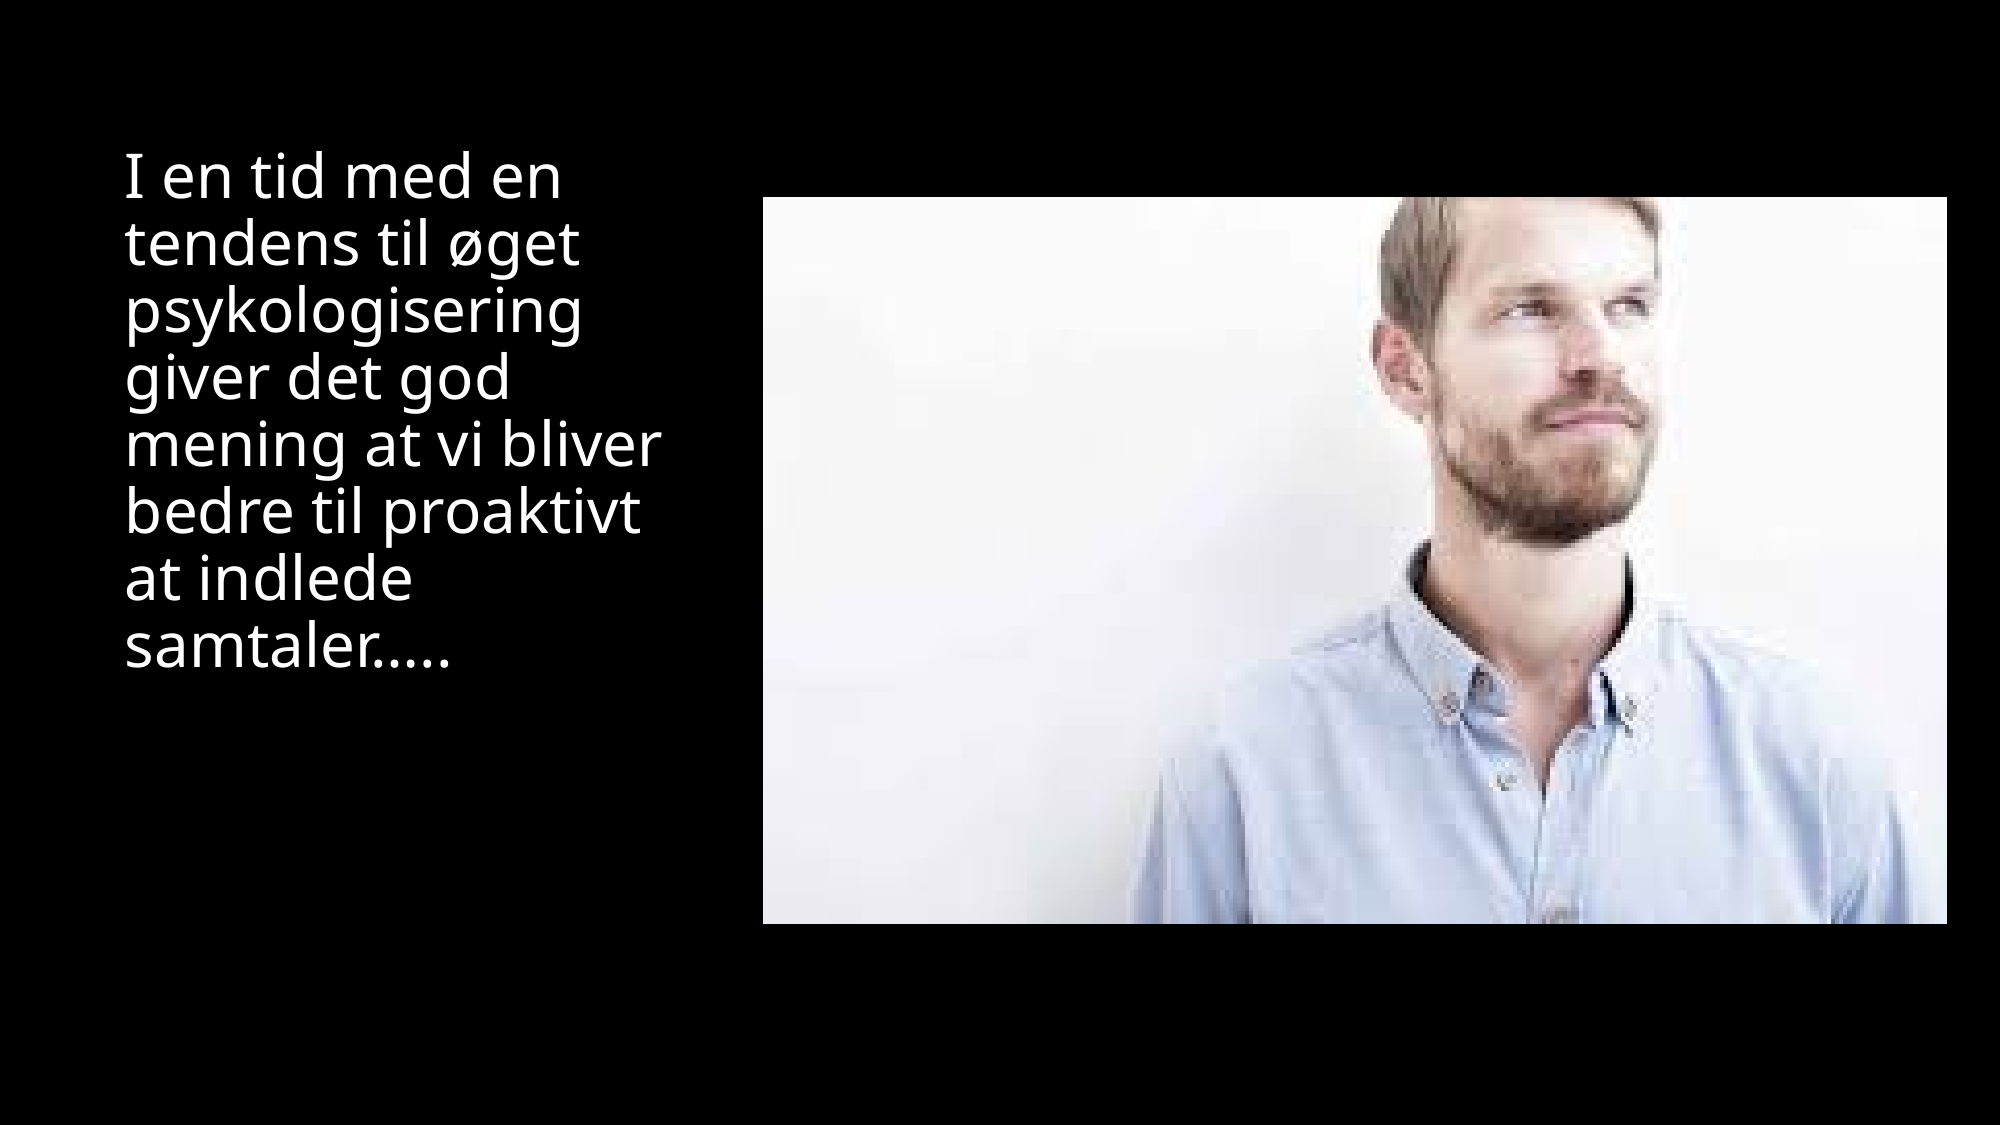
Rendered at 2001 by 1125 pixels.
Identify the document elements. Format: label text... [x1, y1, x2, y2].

title I en tid med en tendens til øget psykologisering giver det god mening at vi bliver bedre til proaktivt at indlede samtaler….. [104, 104, 691, 692]
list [763, 197, 1948, 924]
